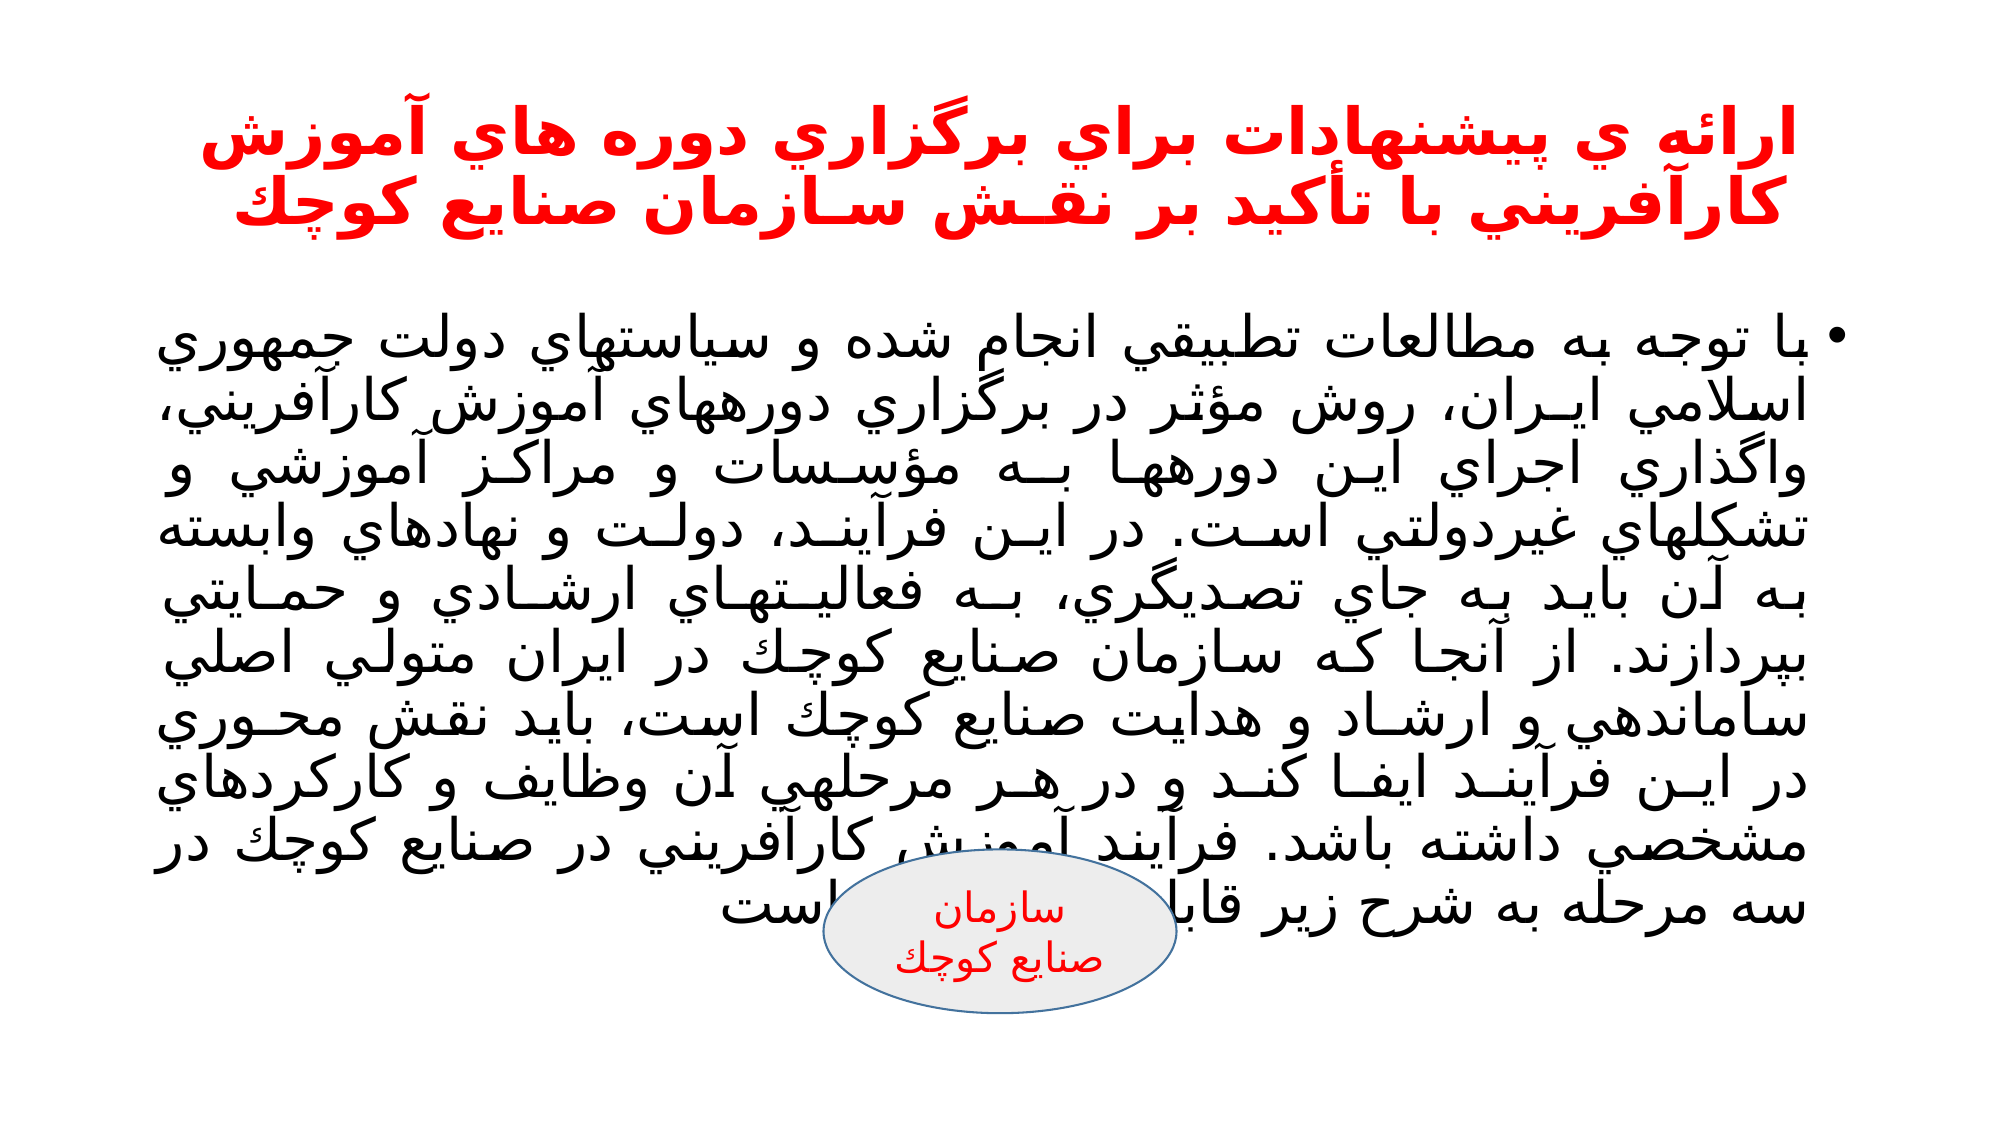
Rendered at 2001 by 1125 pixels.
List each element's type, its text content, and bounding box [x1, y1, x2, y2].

text_box سازمان صنايع كوچك [822, 848, 1178, 1015]
list با توجه به مطالعات تطبيقي انجام شده و سياستهاي دولت جمهوري اسلامي ايـران، روش مؤثر در برگزاري دورههاي آموزش كارآفريني، واگذاري اجراي اين دورهها بـه مؤسسات و مراكز آموزشي و تشكلهاي غيردولتي اسـت. در ايـن فرآينـد، دولـت و نهادهاي وابسته به آن بايد به جاي تصديگري، بـه فعاليـتهـاي ارشـادي و حمـايتي بپردازند. از آنجا كه سازمان صنايع كوچك در ايران متولي اصلي ساماندهي و ارشـاد و هدايت صنايع كوچك است، بايد نقش محـوري در ايـن فرآينـد ايفـا كنـد و در هـر مرحلهي آن وظايف و كاركردهاي مشخصي داشته باشد. فرآيند آموزش كارآفريني در صنايع كوچك در سه مرحله به شرح زير قابل تقسيمبندي است [137, 299, 1863, 1014]
title ارائه ي پيشنهادات براي برگزاري دوره هاي آموزش كارآفريني با تأكيد بر نقـش سـازمان صنايع كوچك [137, 59, 1863, 278]
